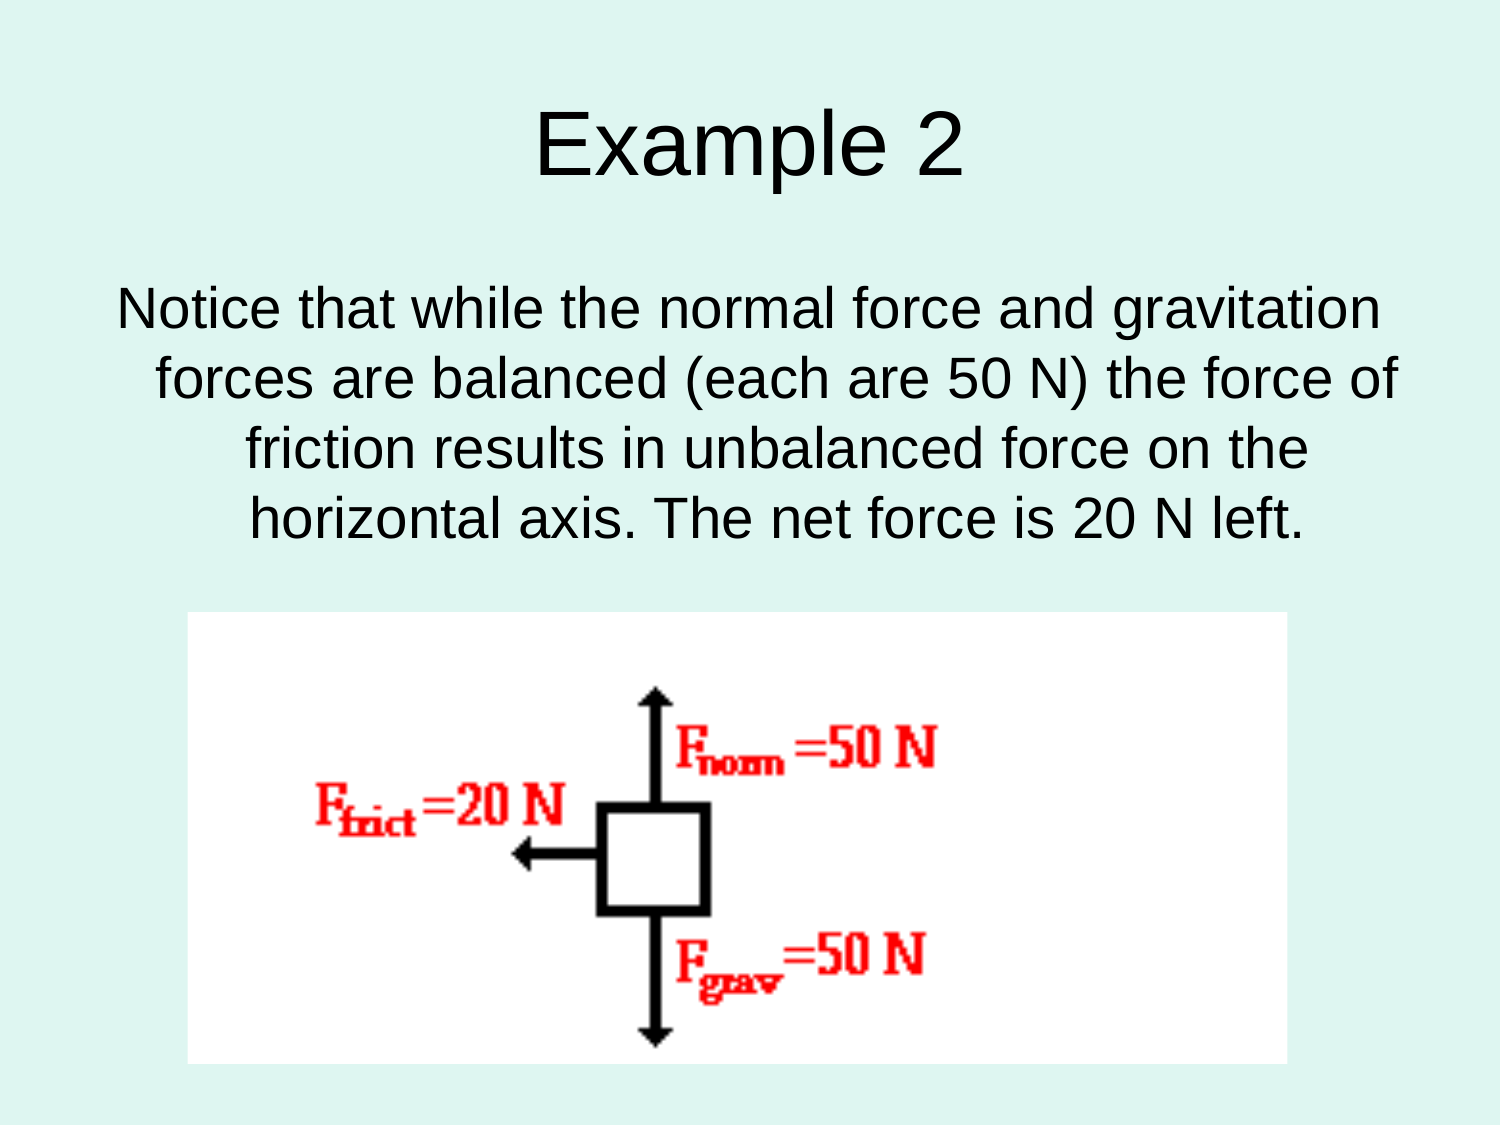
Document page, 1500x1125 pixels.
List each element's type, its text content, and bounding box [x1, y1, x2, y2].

list Notice that while the normal force and gravitation forces are balanced (each are 50 N) the force of friction results in unbalanced force on the horizontal axis. The net force is 20 N left. [74, 262, 1426, 601]
title Example 2 [74, 44, 1426, 233]
picture [187, 612, 1288, 1065]
